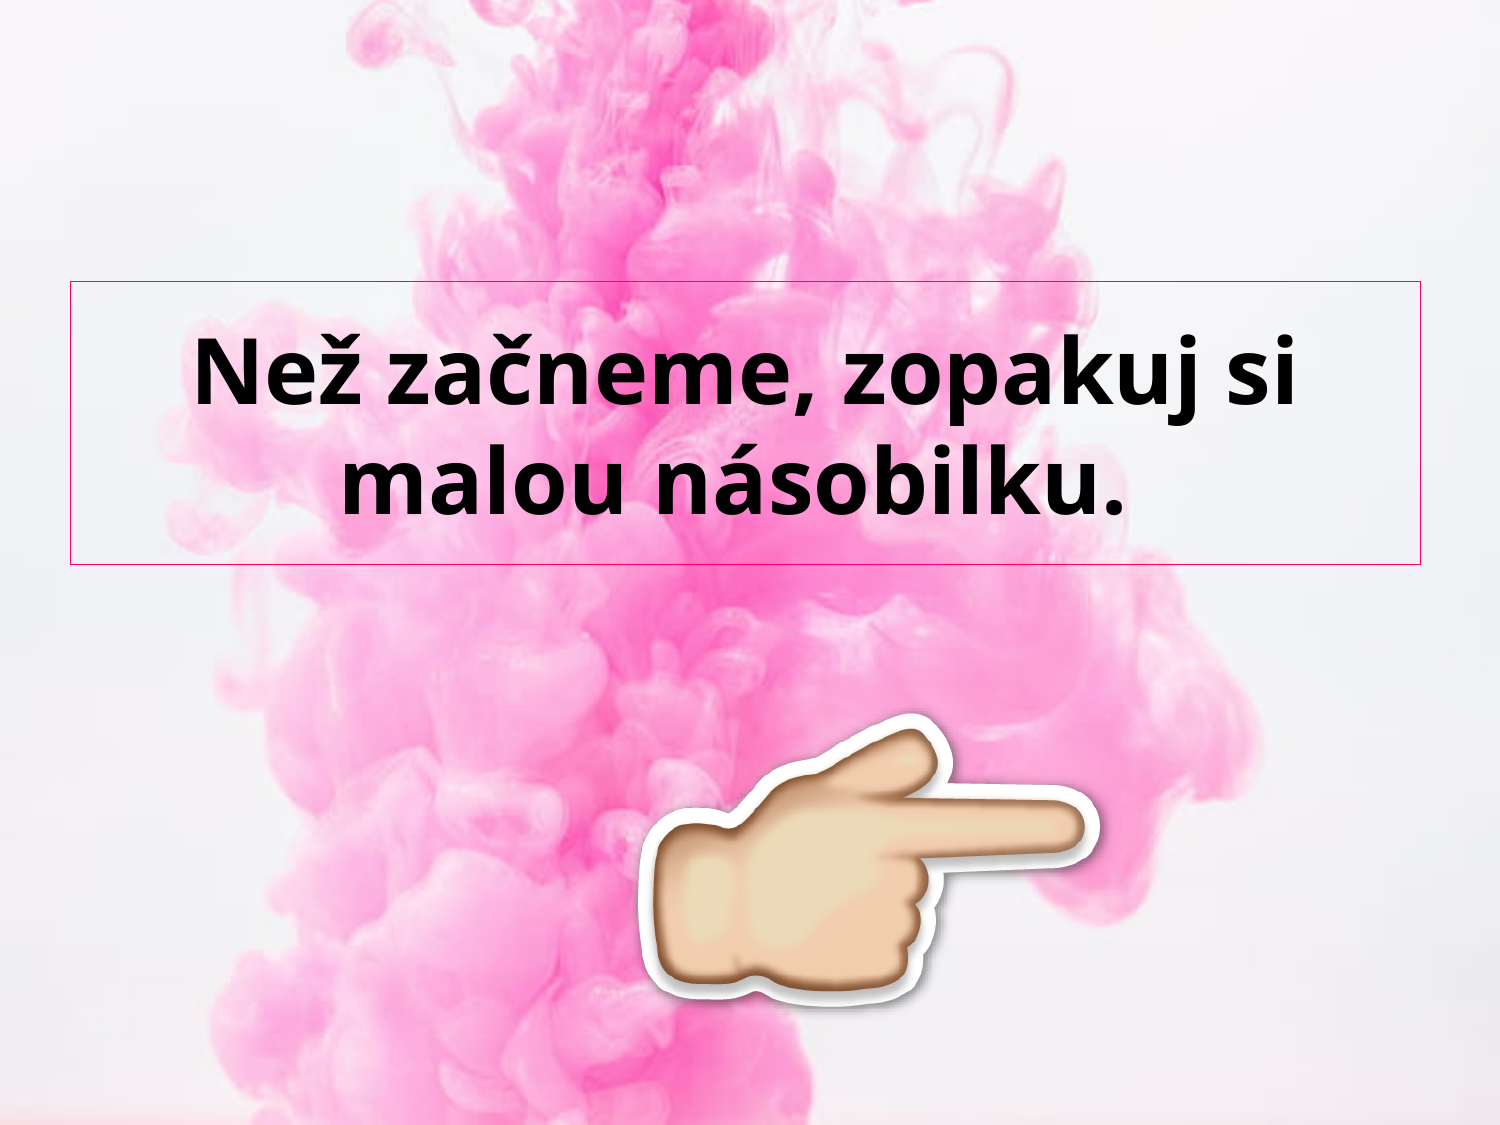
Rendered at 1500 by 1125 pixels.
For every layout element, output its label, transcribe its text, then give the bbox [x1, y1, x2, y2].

picture [0, 0, 1500, 1125]
title Než začneme, zopakuj si malou násobilku. [70, 281, 1421, 565]
